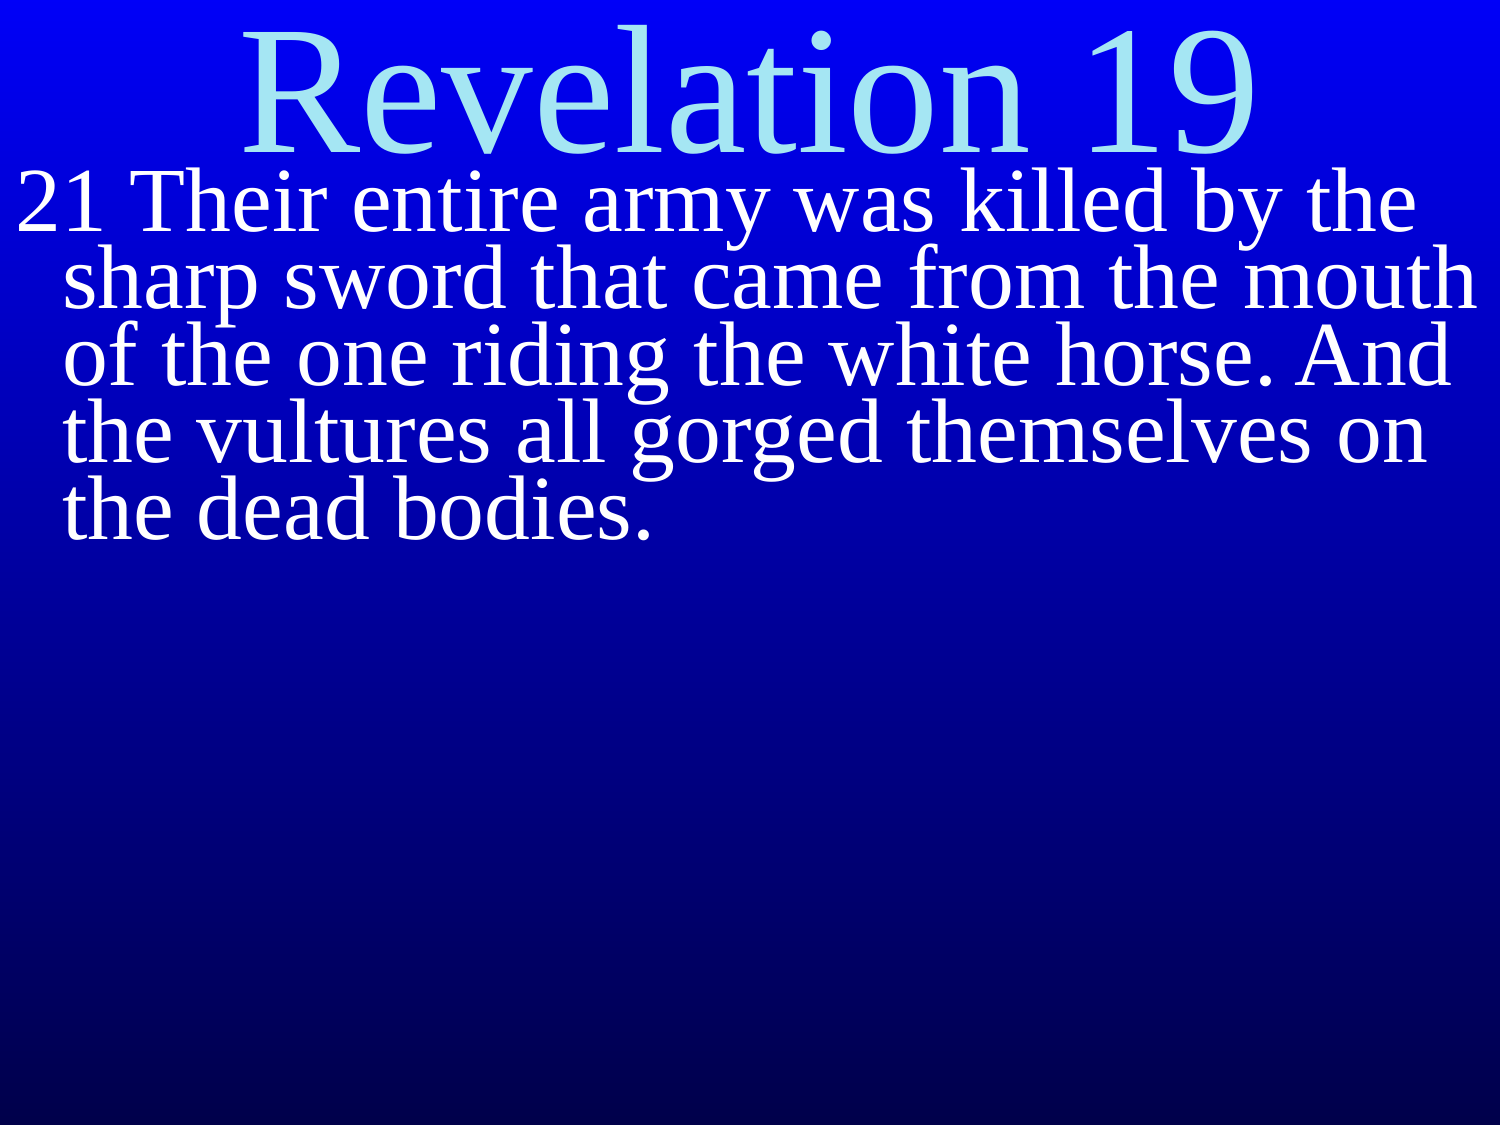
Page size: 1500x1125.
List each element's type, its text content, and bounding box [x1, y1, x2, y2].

list 21 Their entire army was killed by the sharp sword that came from the mouth of the one riding the white horse. And the vultures all gorged themselves on the dead bodies. [0, 162, 1500, 963]
title Revelation 19 [0, 0, 1500, 162]
